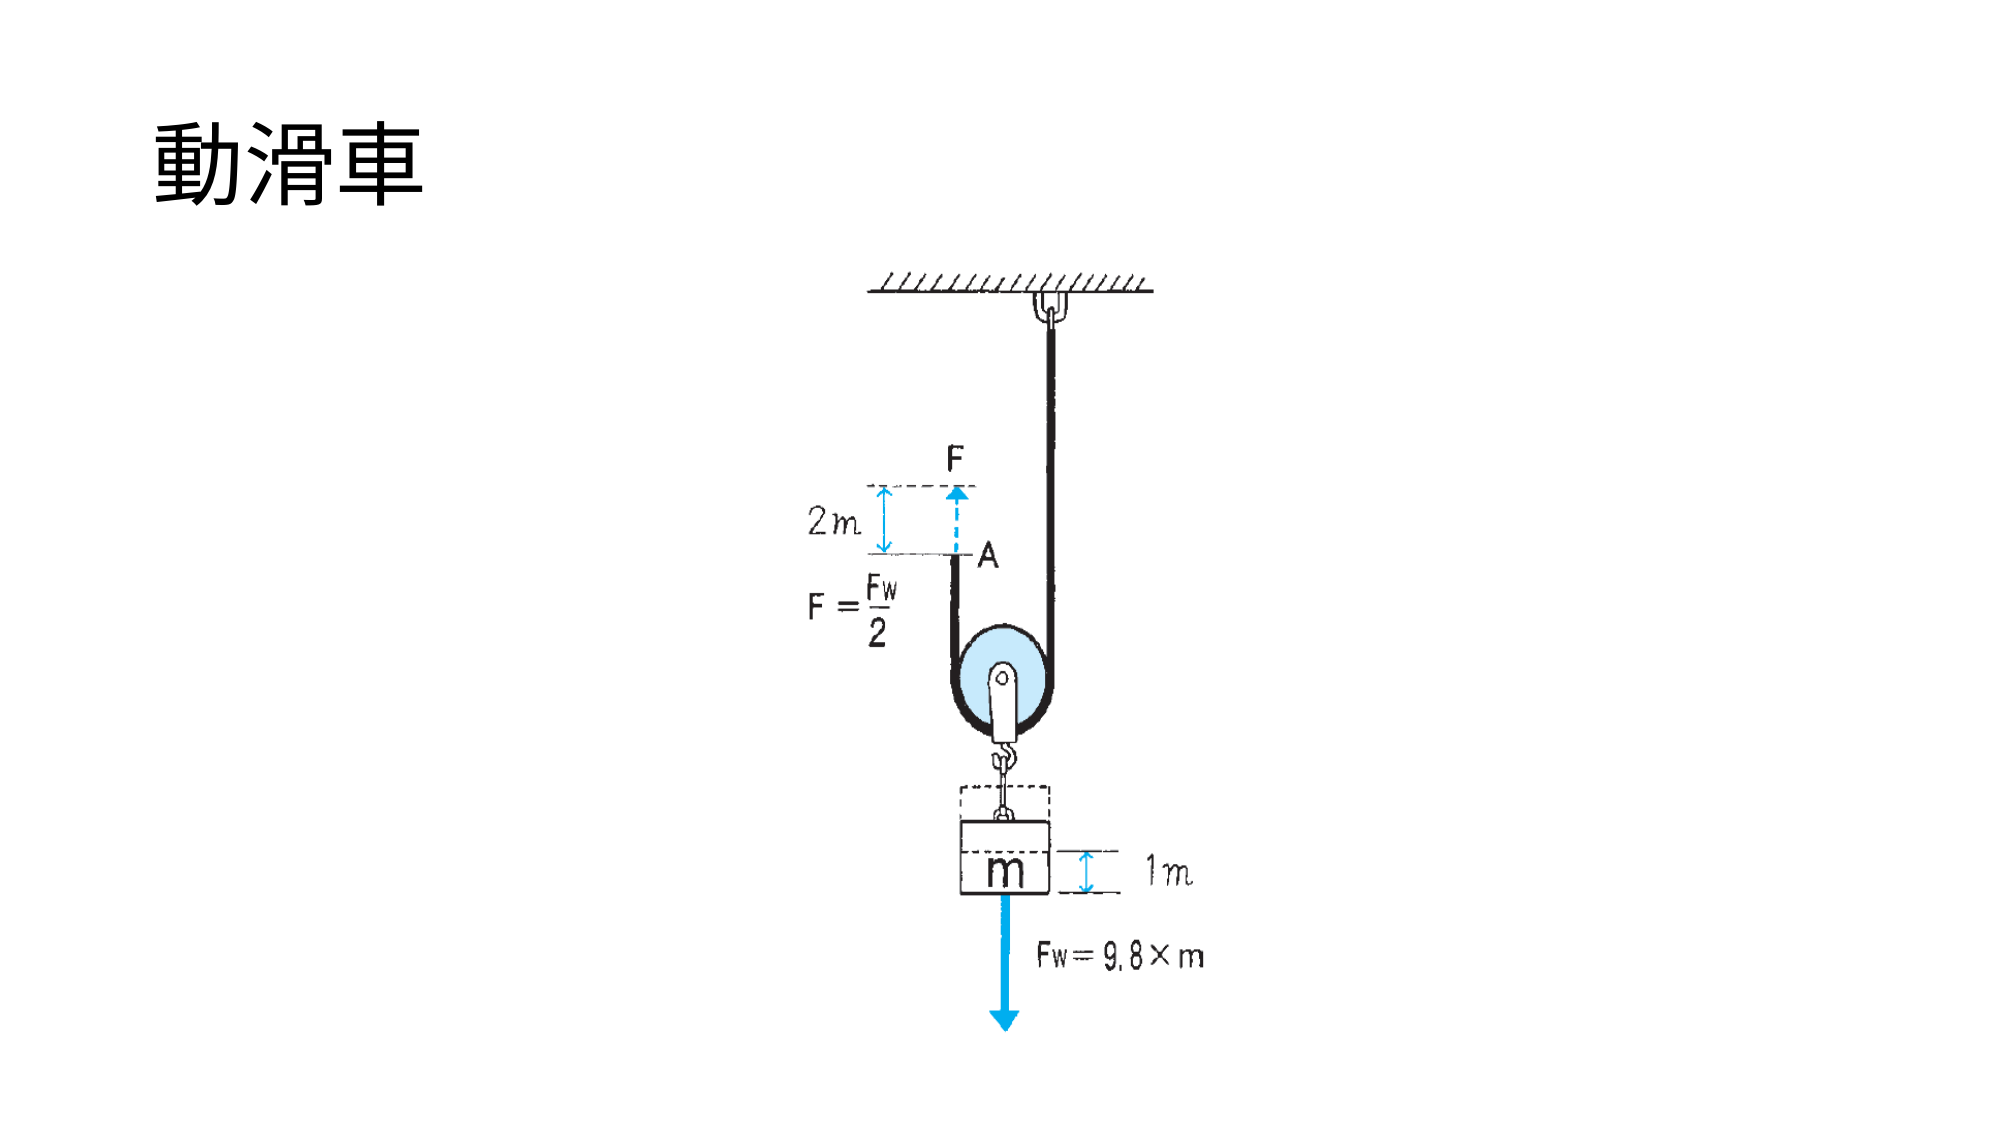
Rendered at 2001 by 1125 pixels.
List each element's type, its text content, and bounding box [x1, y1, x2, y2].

title 動滑車 [137, 59, 1863, 278]
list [570, 220, 1479, 1067]
